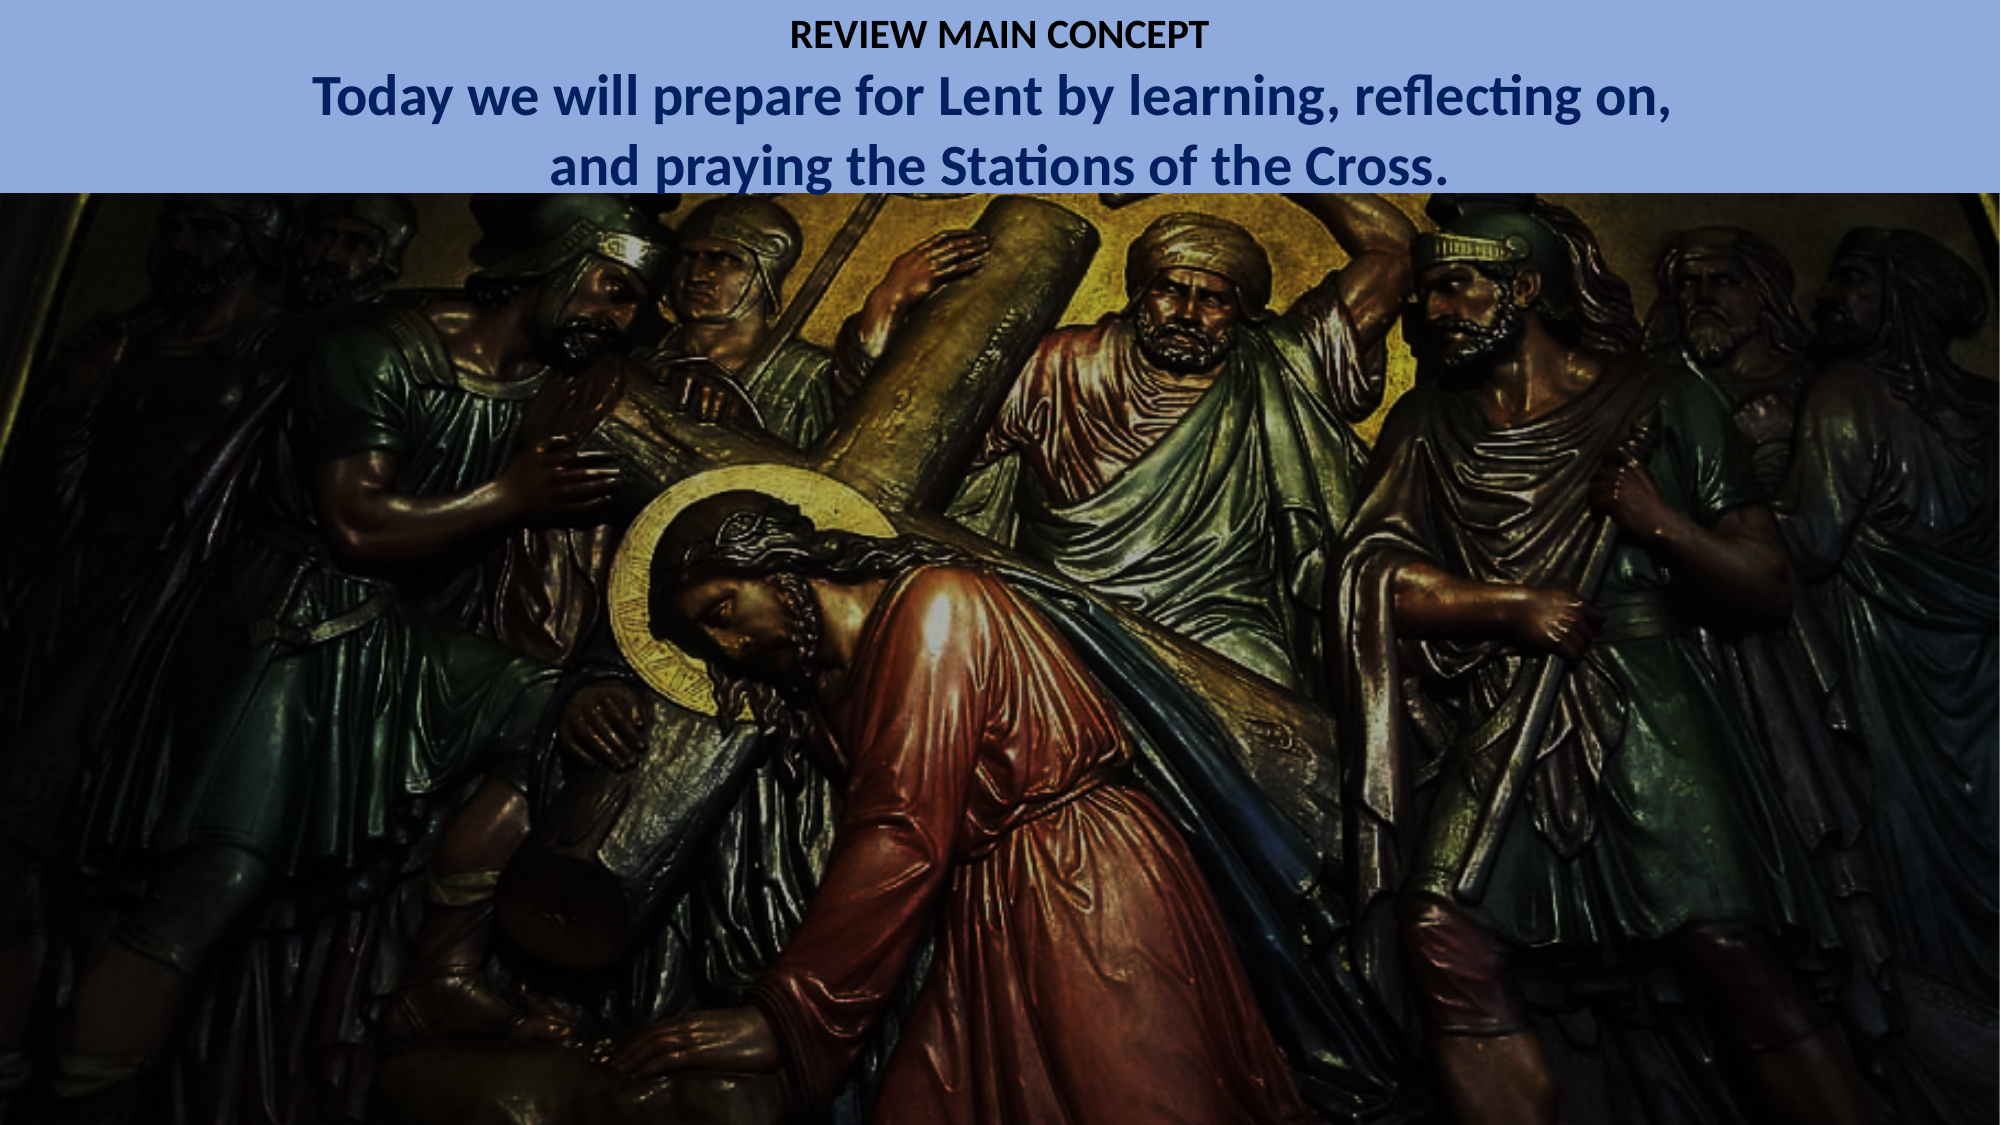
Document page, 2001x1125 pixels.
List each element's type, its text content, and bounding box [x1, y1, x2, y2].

picture [0, 182, 2000, 1125]
text_box REVIEW MAIN CONCEPT Today we will prepare for Lent by learning, reflecting on, and praying the Stations of the Cross. [0, 0, 2000, 182]
